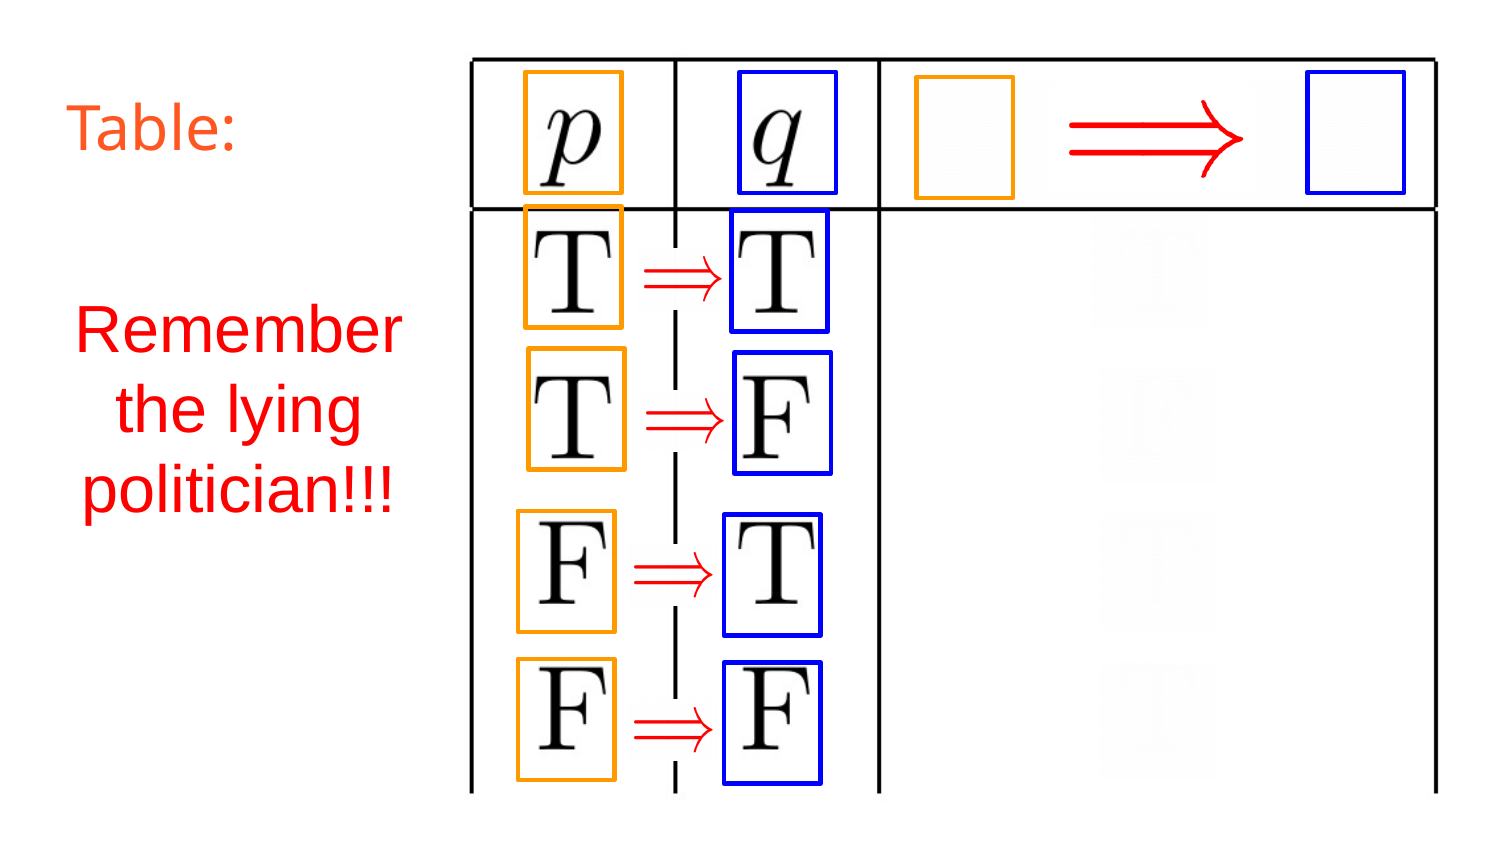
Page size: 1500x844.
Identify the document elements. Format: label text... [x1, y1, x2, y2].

title Table: [51, 72, 312, 167]
text_box Remember the lying politician!!! [55, 278, 423, 545]
picture [454, 43, 1458, 811]
